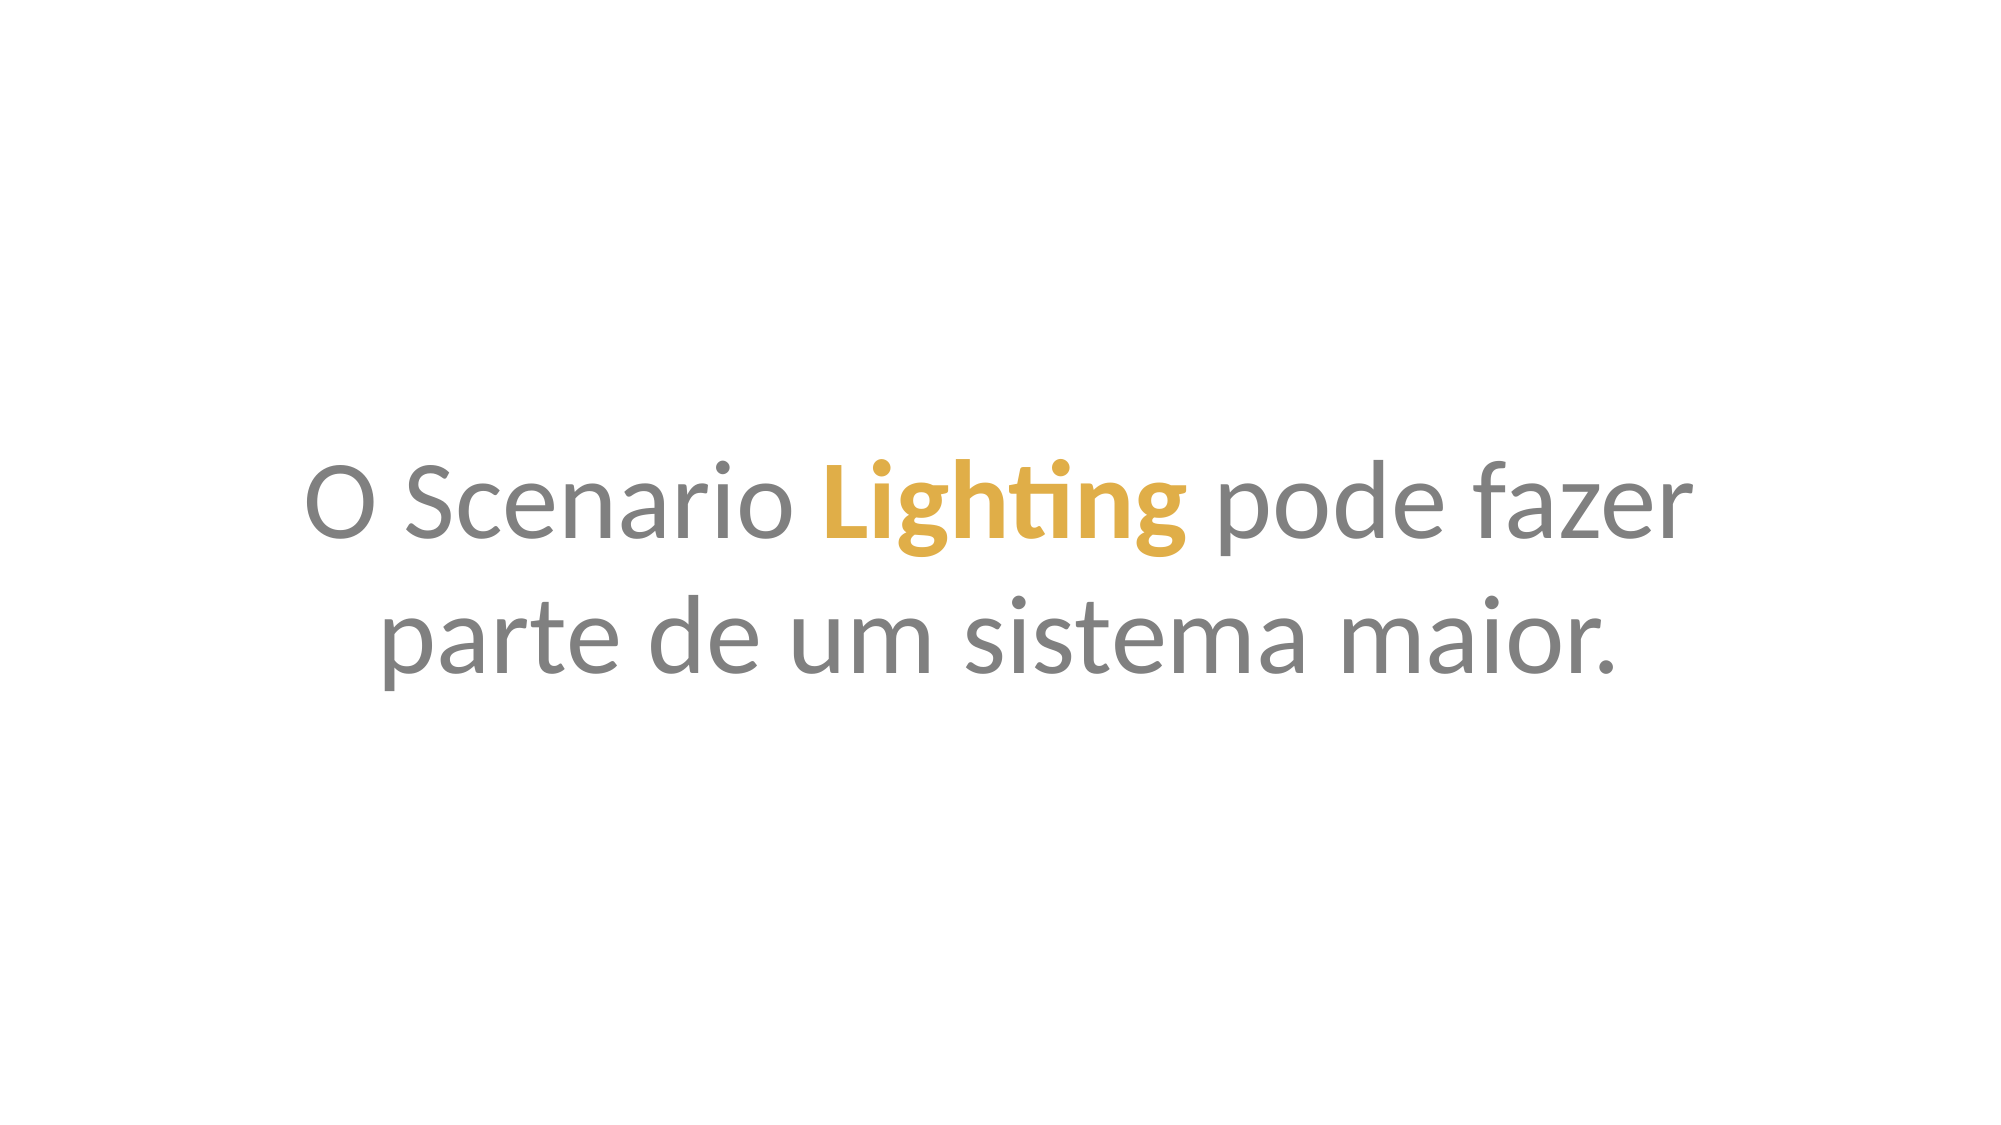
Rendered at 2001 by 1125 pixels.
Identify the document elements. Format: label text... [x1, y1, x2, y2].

text_box O Scenario Lighting pode fazer parte de um sistema maior. [258, 418, 1742, 704]
